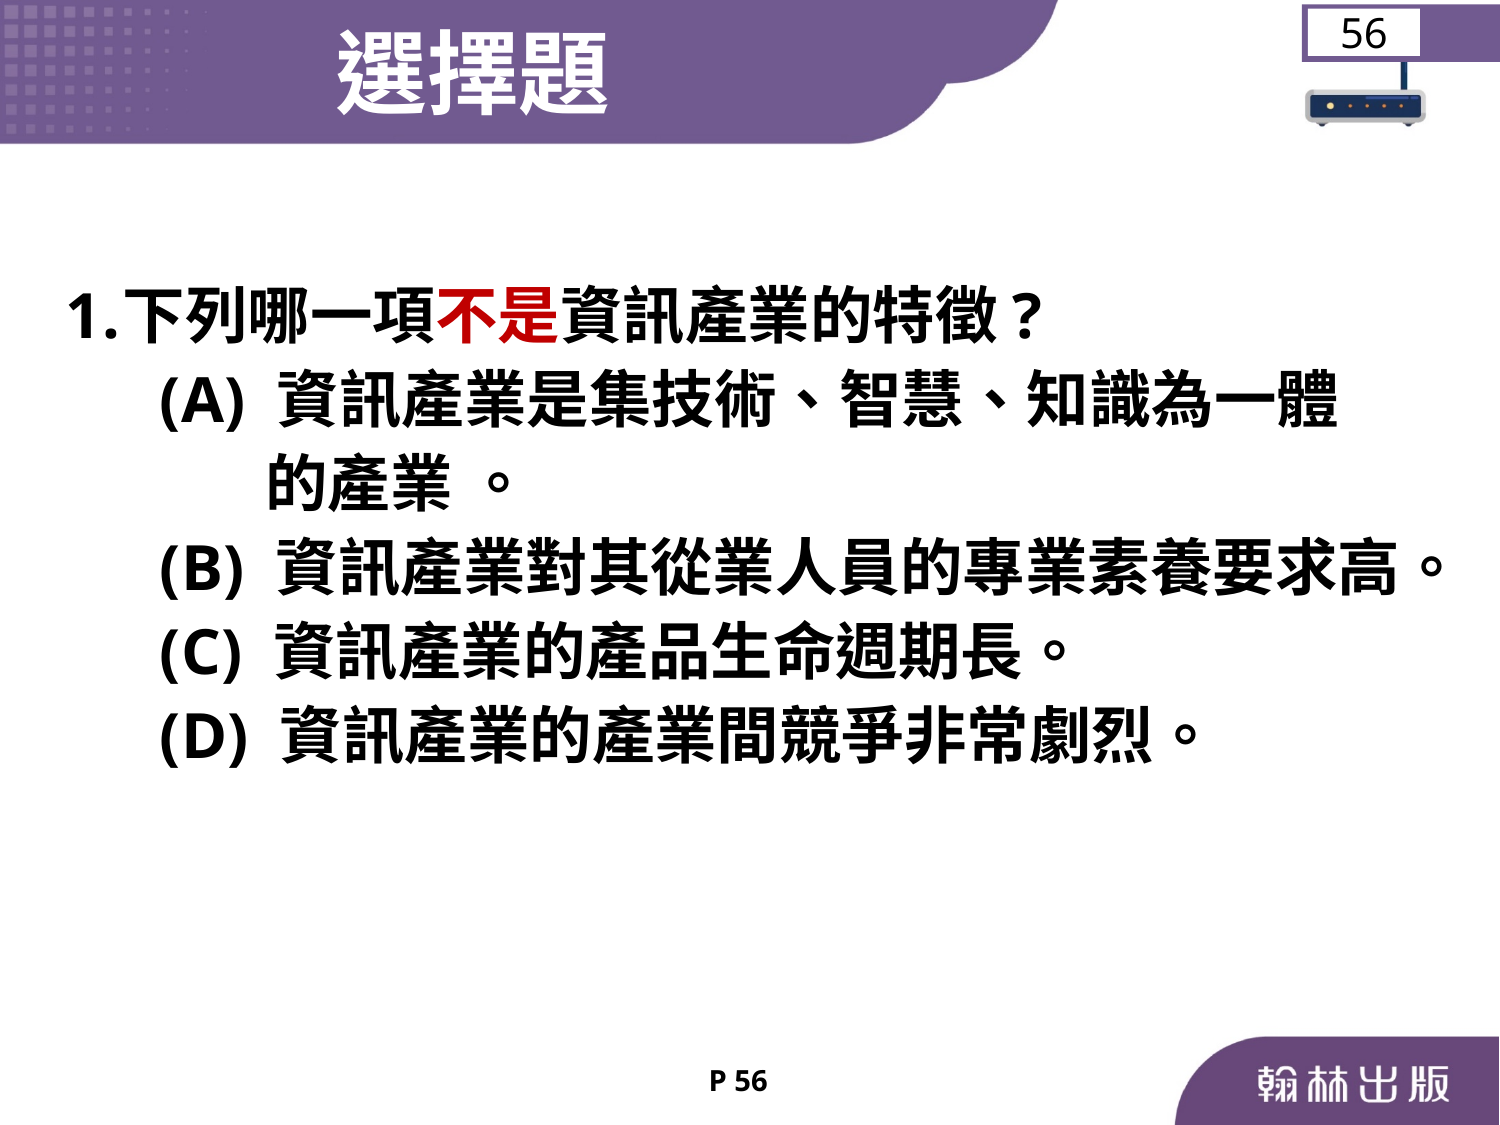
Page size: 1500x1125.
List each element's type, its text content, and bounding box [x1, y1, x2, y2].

picture [0, 0, 1499, 1125]
text_box [1301, 3, 1500, 63]
text_box 56 [1307, 8, 1421, 57]
text_box P 56 [693, 1054, 873, 1105]
list 下列哪一項不是資訊產業的特徵? (A) 資訊產業是集技術、智慧、知識為一體 的產業 。 (B) 資訊產業對其從業人員的專業素養要求高。 (C) 資訊產業的產品生命週期長。 (D) 資訊產業的產業間競爭非常劇烈。 [50, 276, 1487, 965]
title 選擇題 [320, 0, 1213, 159]
